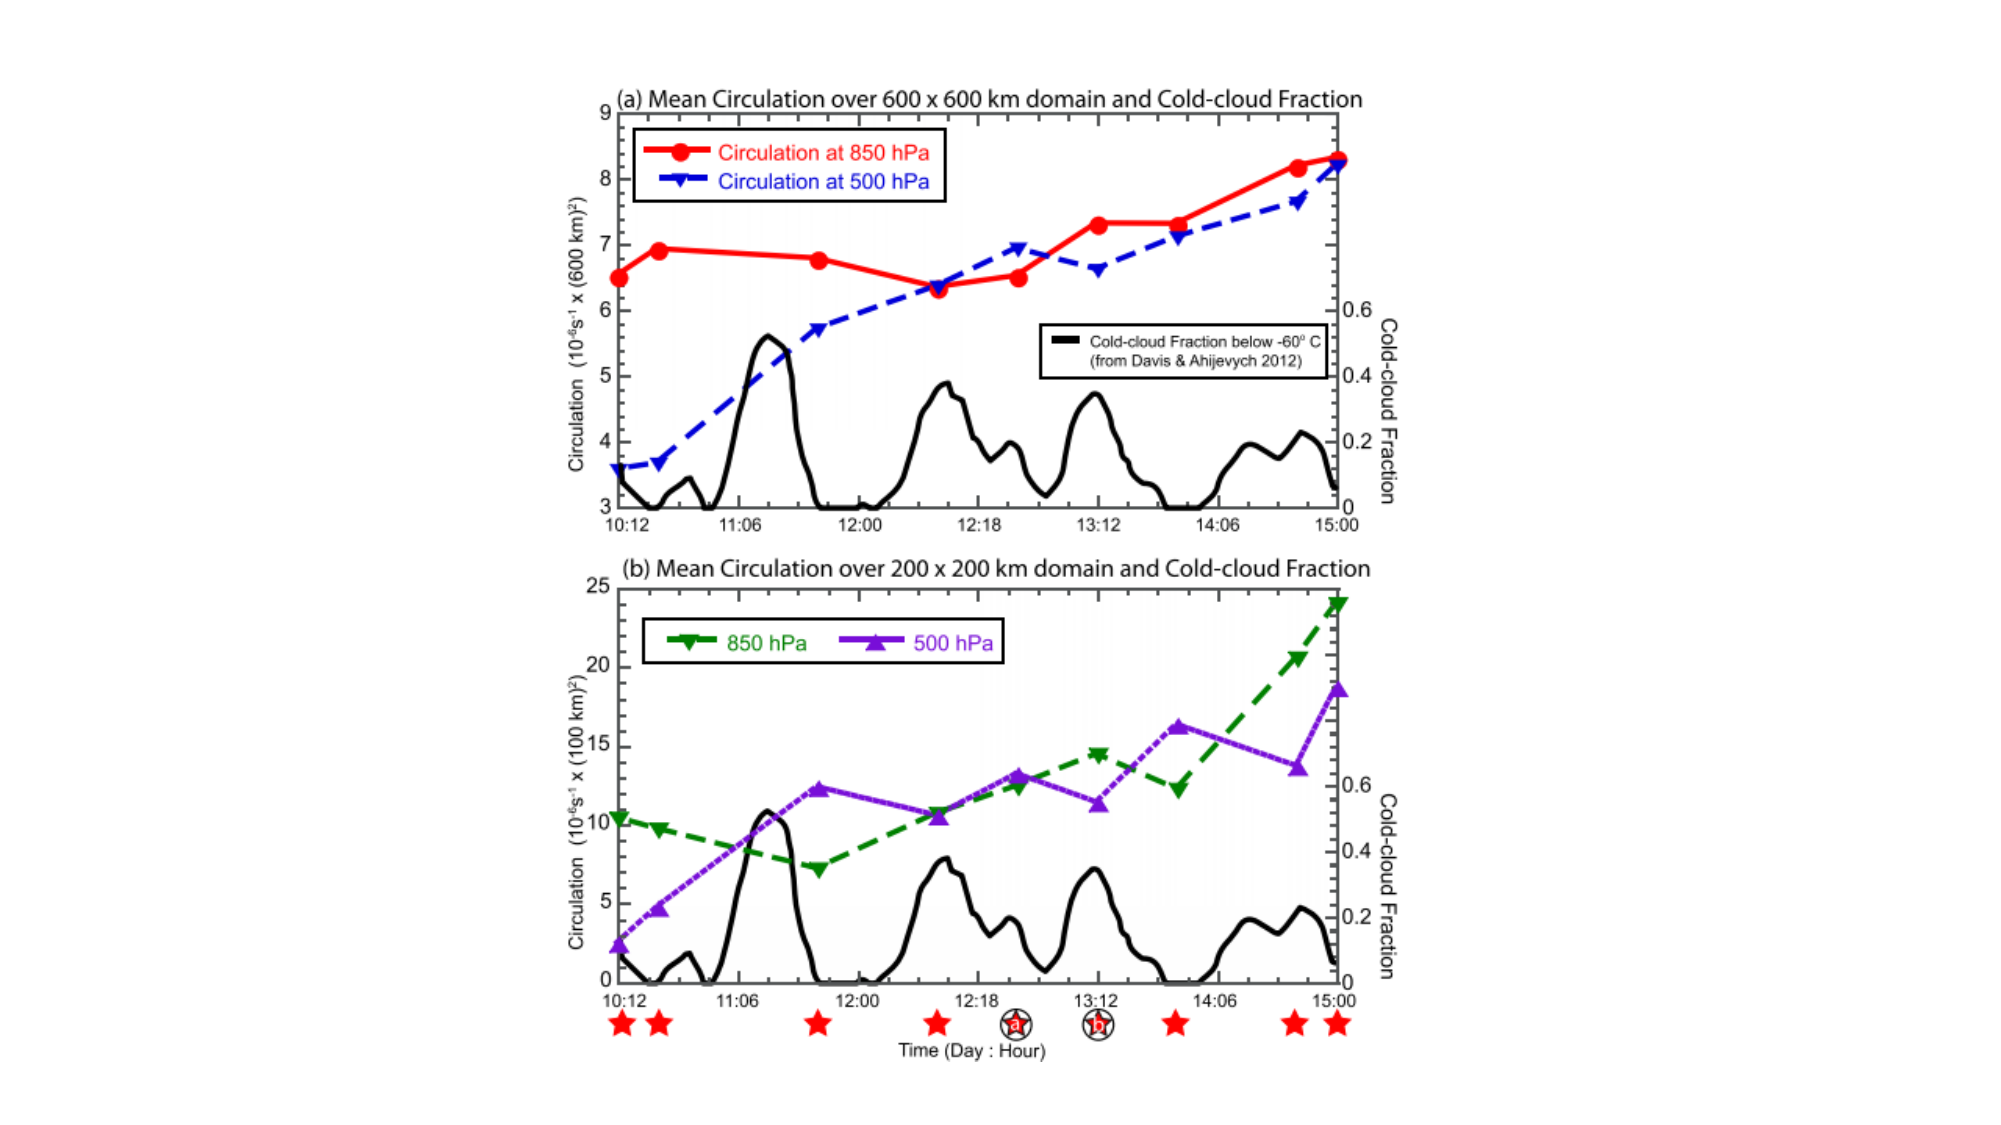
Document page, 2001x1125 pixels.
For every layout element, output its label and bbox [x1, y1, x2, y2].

picture [550, 81, 1413, 1062]
